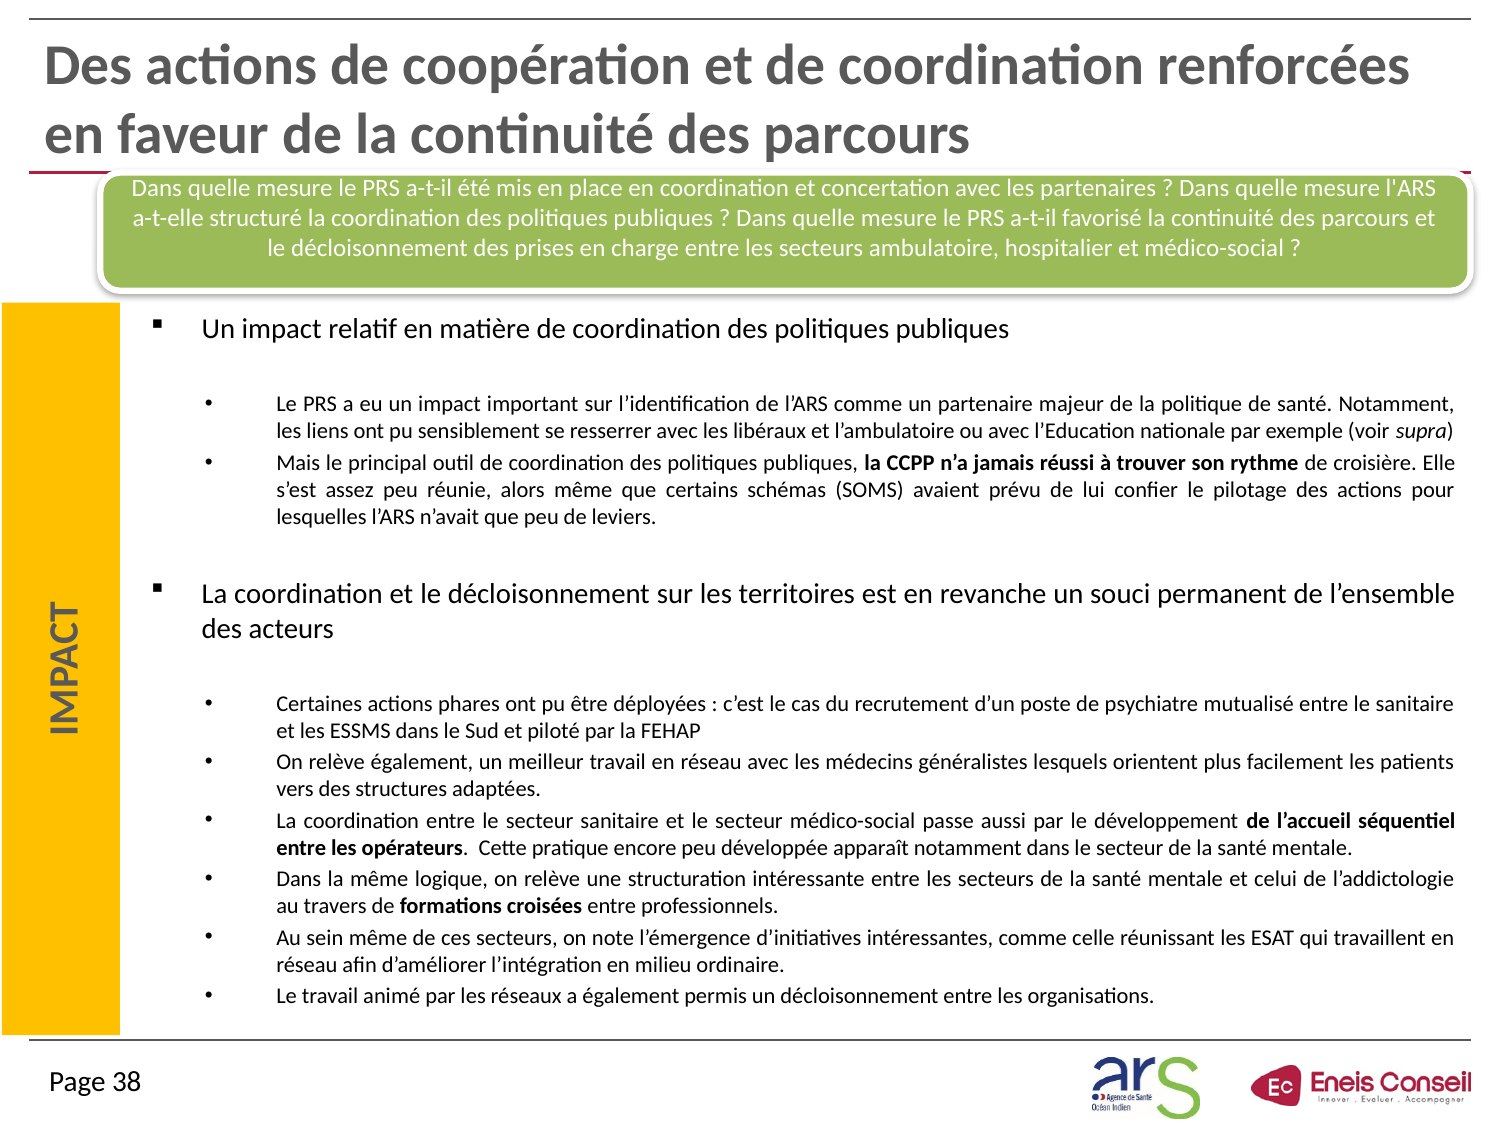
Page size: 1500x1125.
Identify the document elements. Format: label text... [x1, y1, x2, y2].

text_box Dans quelle mesure le PRS a-t-il été mis en place en coordination et concertation avec les partenaires ? Dans quelle mesure l'ARS a-t-elle structuré la coordination des politiques publiques ? Dans quelle mesure le PRS a-t-il favorisé la continuité des parcours et le décloisonnement des prises en charge entre les secteurs ambulatoire, hospitalier et médico-social ? [97, 169, 1474, 294]
picture [1092, 1057, 1200, 1119]
picture [1251, 1065, 1471, 1106]
text_box IMPACT [1, 302, 120, 1036]
list Un impact relatif en matière de coordination des politiques publiques Le PRS a eu un impact important sur l’identification de l’ARS comme un partenaire majeur de la politique de santé. Notamment, les liens ont pu sensiblement se resserrer avec les libéraux et l’ambulatoire ou avec l’Education nationale par exemple (voir supra) Mais le principal outil de coordination des politiques publiques, la CCPP n’a jamais réussi à trouver son rythme de croisière. Elle s’est assez peu réunie, alors même que certains schémas (SOMS) avaient prévu de lui confier le pilotage des actions pour lesquelles l’ARS n’avait que peu de leviers. La coordination et le décloisonnement sur les territoires est en revanche un souci permanent de l’ensemble des acteurs Certaines actions phares ont pu être déployées : c’est le cas du recrutement d’un poste de psychiatre mutualisé entre le sanitaire et les ESSMS dans le Sud et piloté par la FEHAP On relève également, un meilleur travail en réseau avec les médecins généralistes lesquels orientent plus facilement les patients vers des structures adaptées. La coordination entre le secteur sanitaire et le secteur médico-social passe aussi par le développement de l’accueil séquentiel entre les opérateurs. Cette pratique encore peu développée apparaît notamment dans le secteur de la santé mentale. Dans la même logique, on relève une structuration intéressante entre les secteurs de la santé mentale et celui de l’addictologie au travers de formations croisées entre professionnels. Au sein même de ces secteurs, on note l’émergence d’initiatives intéressantes, comme celle réunissant les ESAT qui travaillent en réseau afin d’améliorer l’intégration en milieu ordinaire. Le travail animé par les réseaux a également permis un décloisonnement entre les organisations. [135, 302, 1471, 1040]
title Des actions de coopération et de coordination renforcées en faveur de la continuité des parcours [29, 19, 1471, 173]
